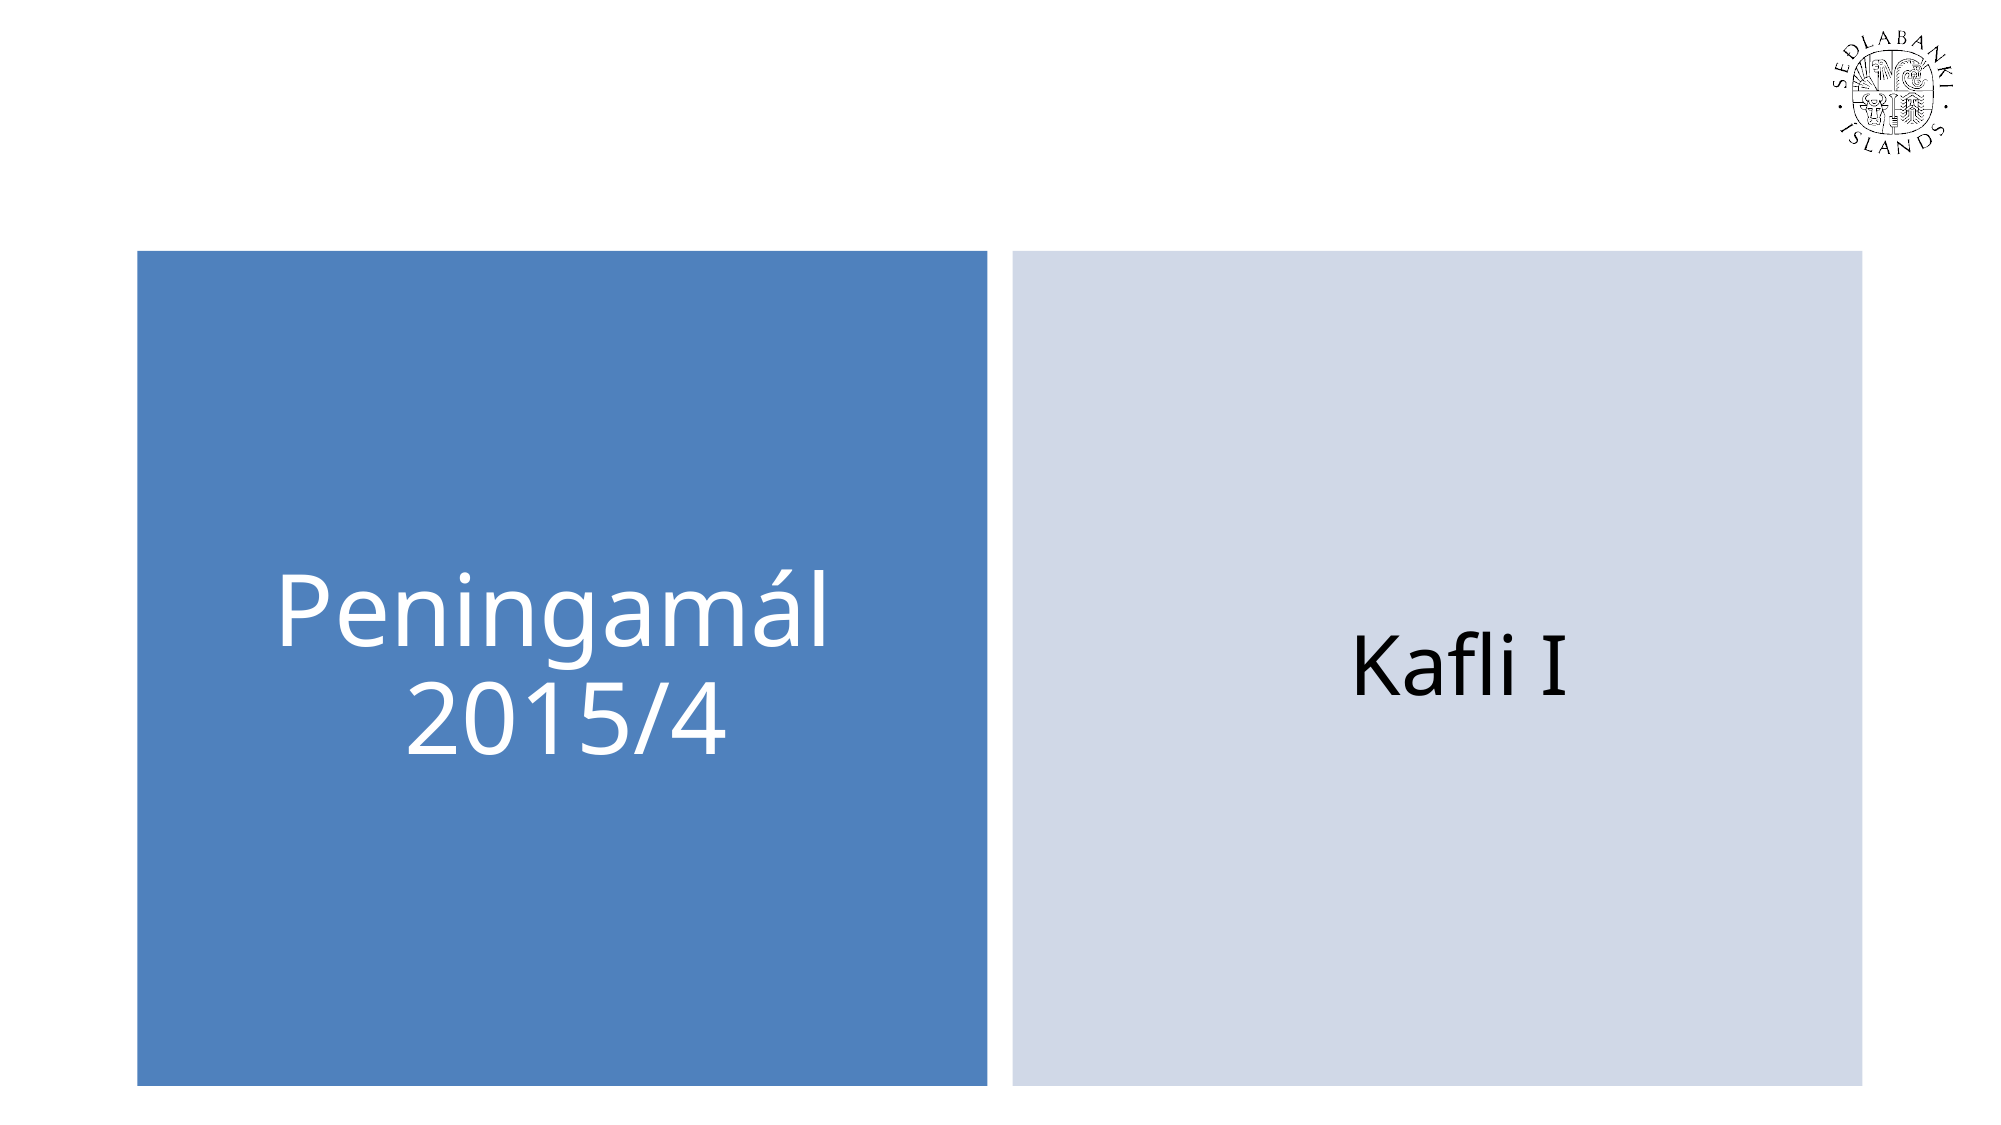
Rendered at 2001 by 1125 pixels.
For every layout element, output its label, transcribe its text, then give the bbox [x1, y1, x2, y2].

list Kafli I [1012, 250, 1863, 1086]
list Peningamál 2015/4 [137, 250, 988, 1086]
picture [1830, 29, 1955, 160]
